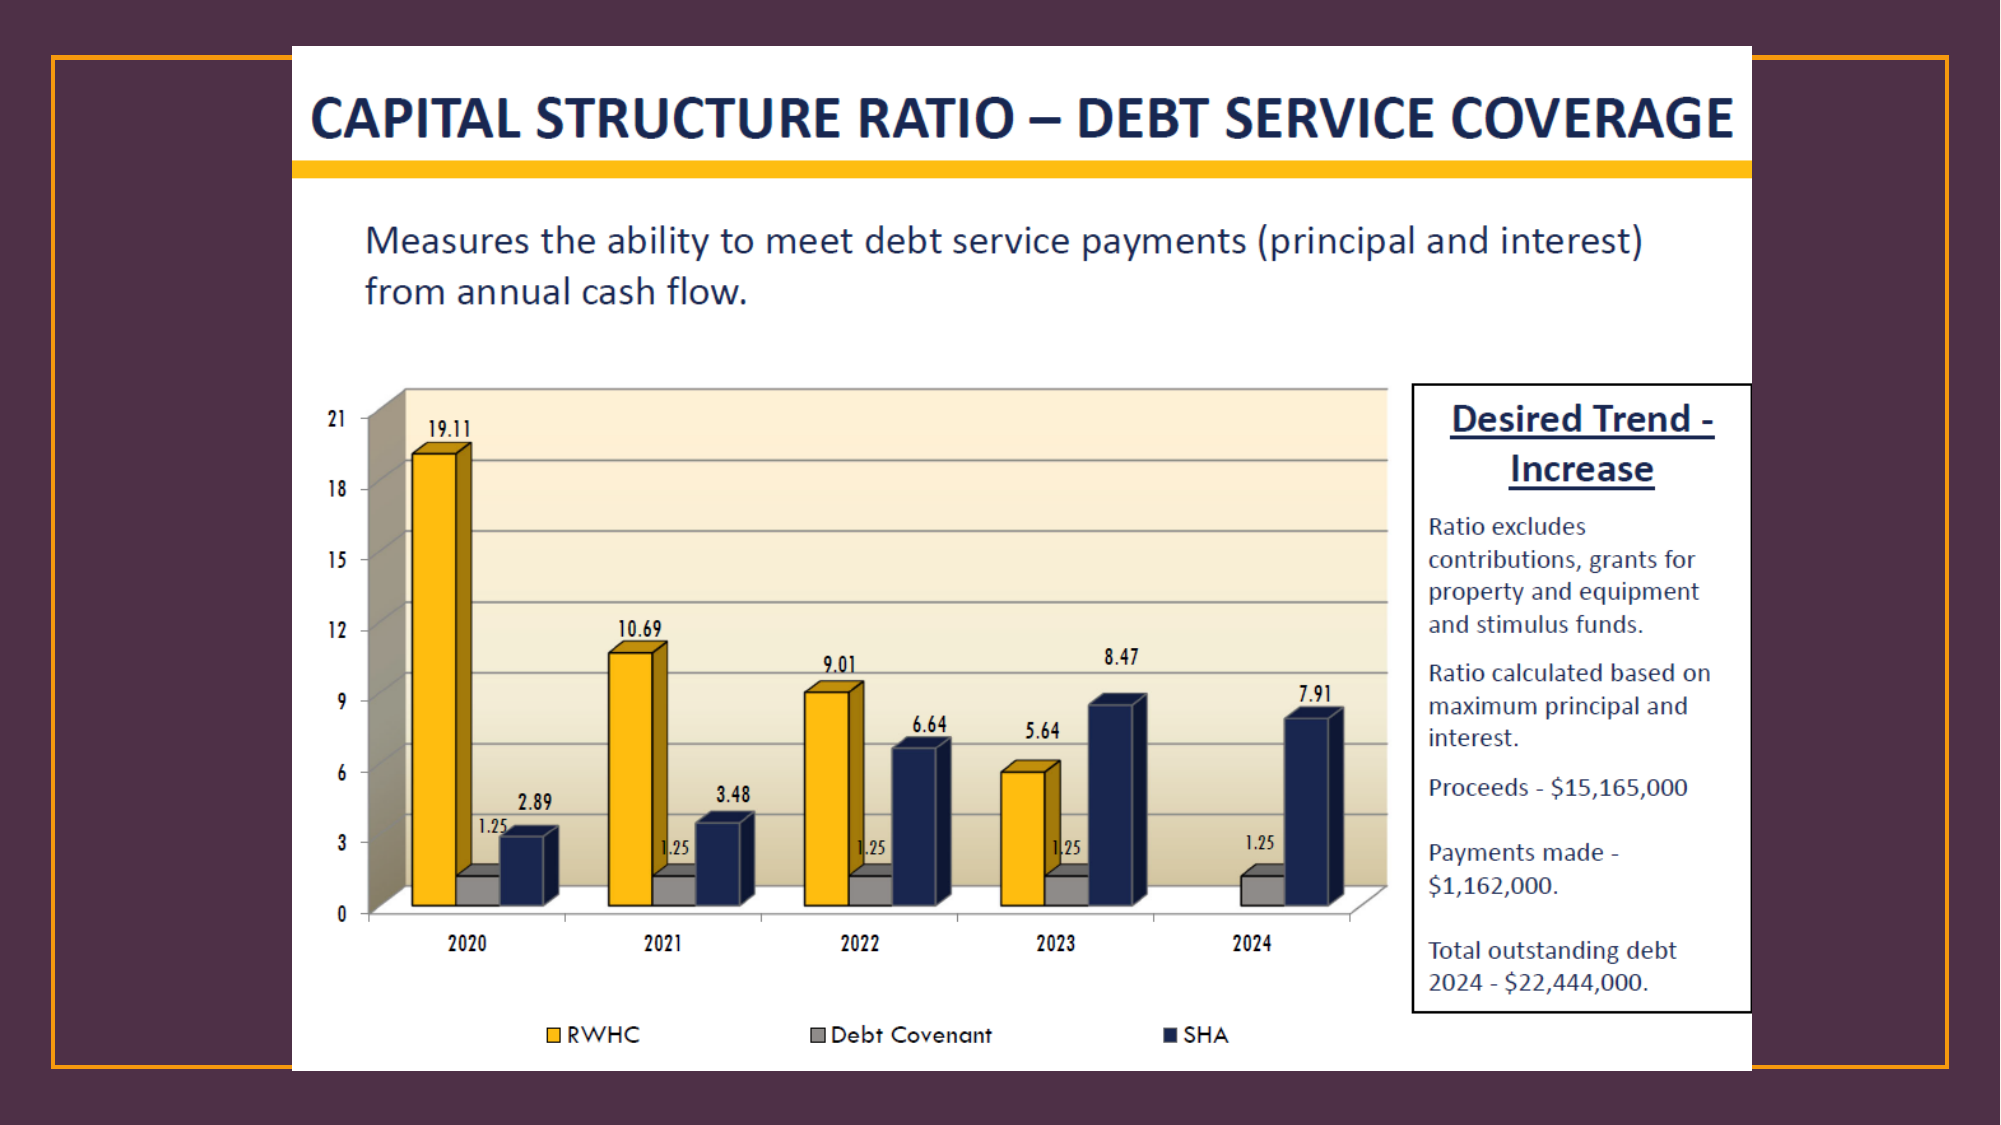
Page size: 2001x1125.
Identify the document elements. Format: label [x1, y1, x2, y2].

text_box [1752, 57, 1947, 1068]
picture [292, 45, 1752, 1071]
text_box [0, 0, 2000, 1125]
text_box [53, 57, 292, 1068]
